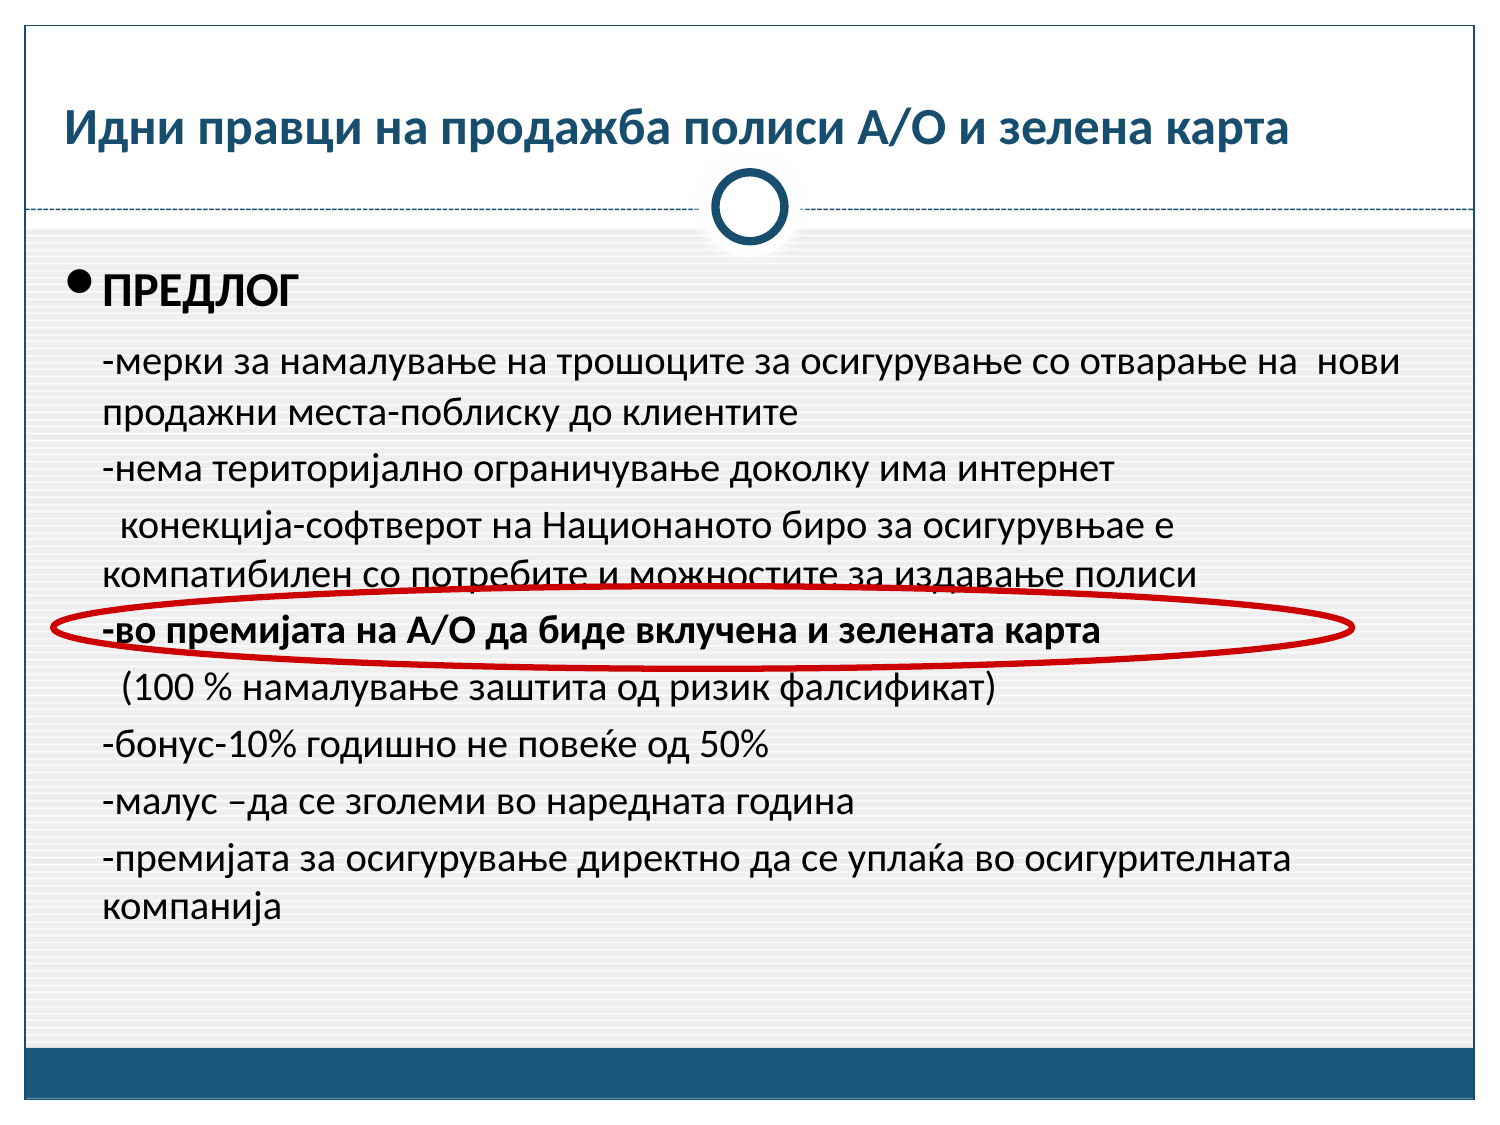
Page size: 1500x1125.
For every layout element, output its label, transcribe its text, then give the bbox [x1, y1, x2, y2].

list ПРЕДЛОГ -мерки за намалување на трошоците за осигурување со отварање на нови продажни места-поблиску до клиентите -нема територијално ограничување доколку има интернет конекција-софтверот на Национаното биро за осигурувњае е компатибилен со потребите и можностите за издавање полиси -во премијата на А/О да биде вклучена и зелената карта (100 % намалување заштита од ризик фалсификат) -бонус-10% годишно не повеќе од 50% -малус –да се зголеми во наредната година -премијата за осигурување директно да се уплаќа во осигурителната компанија [49, 250, 1445, 1001]
title Идни правци на продажба полиси А/О и зелена карта [49, 37, 1450, 162]
text_box [53, 586, 1353, 669]
